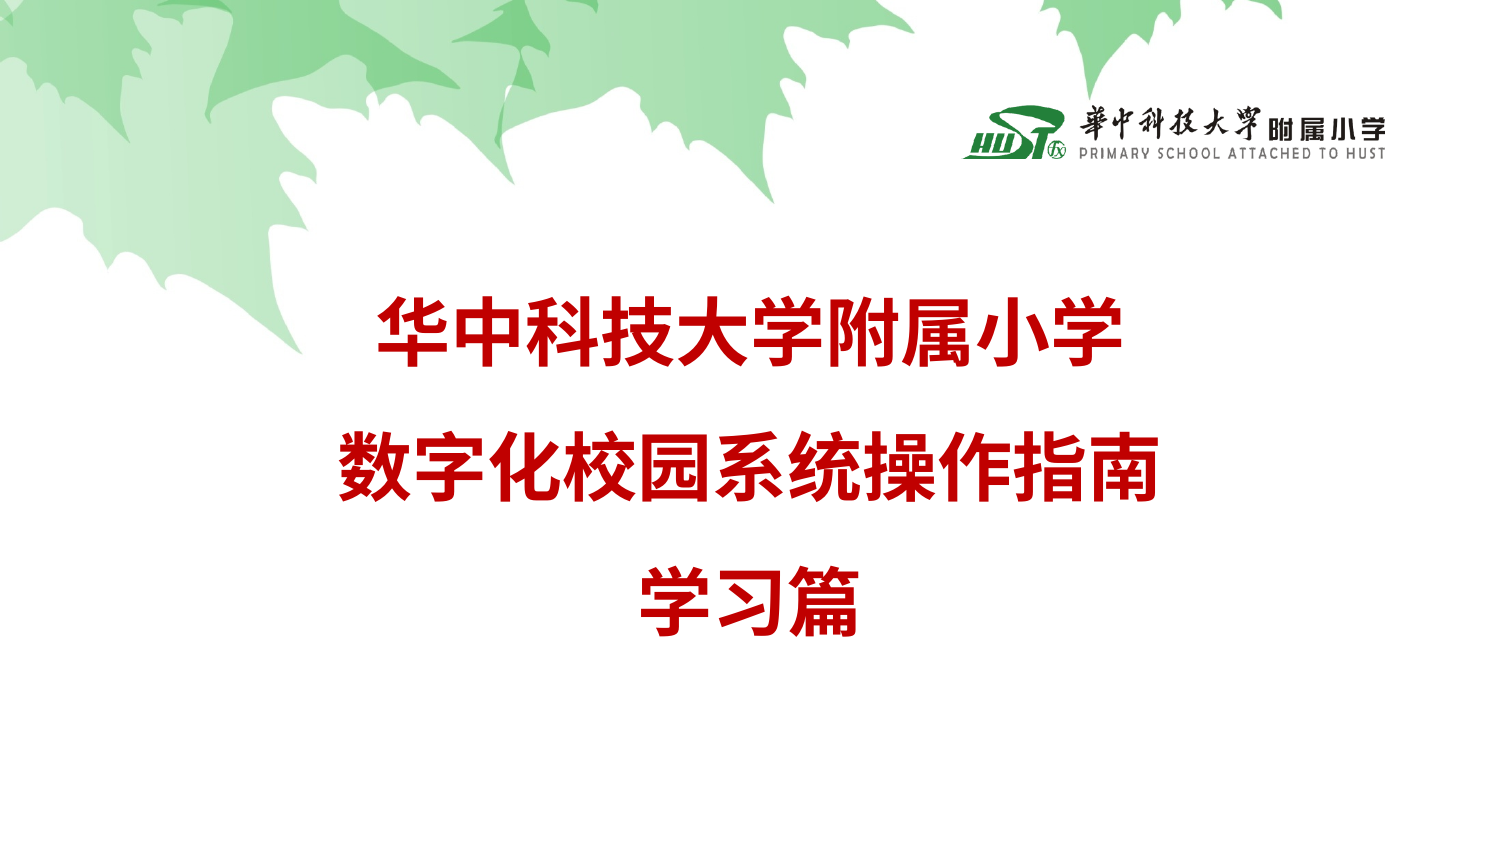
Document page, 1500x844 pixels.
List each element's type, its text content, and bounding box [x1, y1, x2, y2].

text_box 华中科技大学附属小学 数字化校园系统操作指南 学习篇 [88, 232, 1412, 653]
picture [0, 0, 1500, 844]
